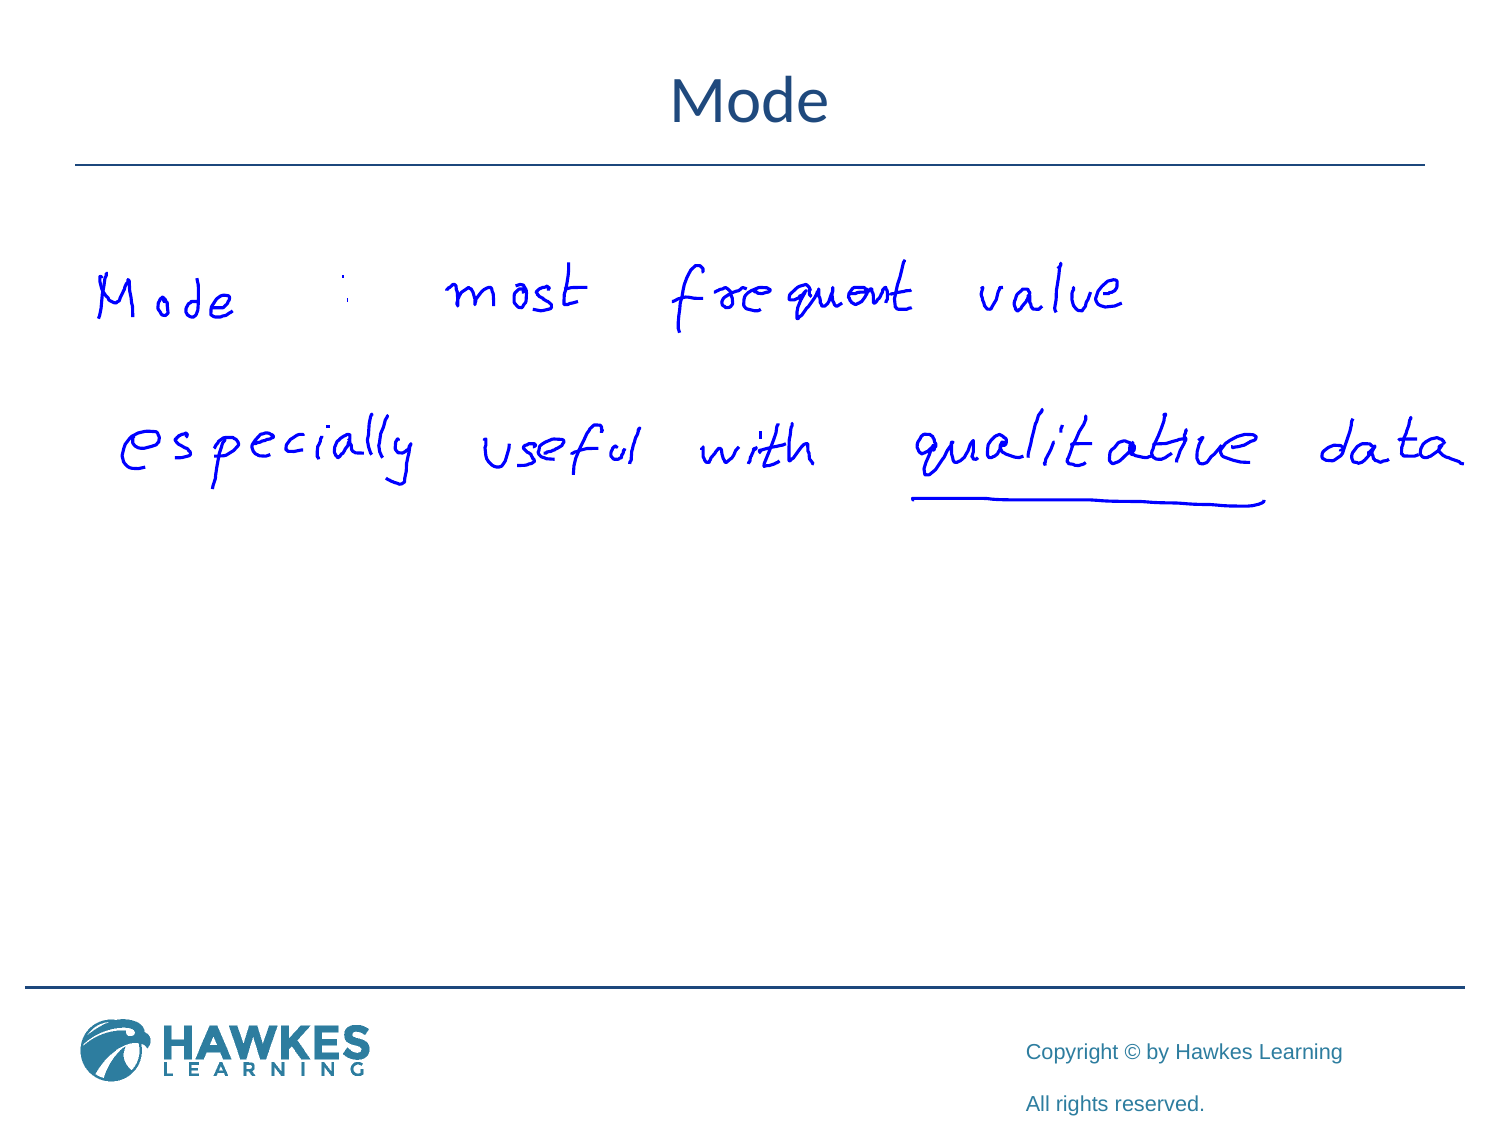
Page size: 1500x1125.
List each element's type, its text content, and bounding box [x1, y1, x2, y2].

title Mode [75, 29, 1425, 180]
picture [75, 1012, 375, 1088]
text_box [484, 424, 641, 476]
text_box [911, 497, 1265, 507]
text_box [446, 262, 588, 312]
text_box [671, 260, 912, 334]
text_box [1321, 417, 1465, 465]
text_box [98, 273, 234, 319]
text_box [121, 413, 412, 490]
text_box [916, 409, 1257, 476]
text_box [980, 262, 1123, 313]
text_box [701, 423, 815, 467]
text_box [341, 276, 349, 301]
